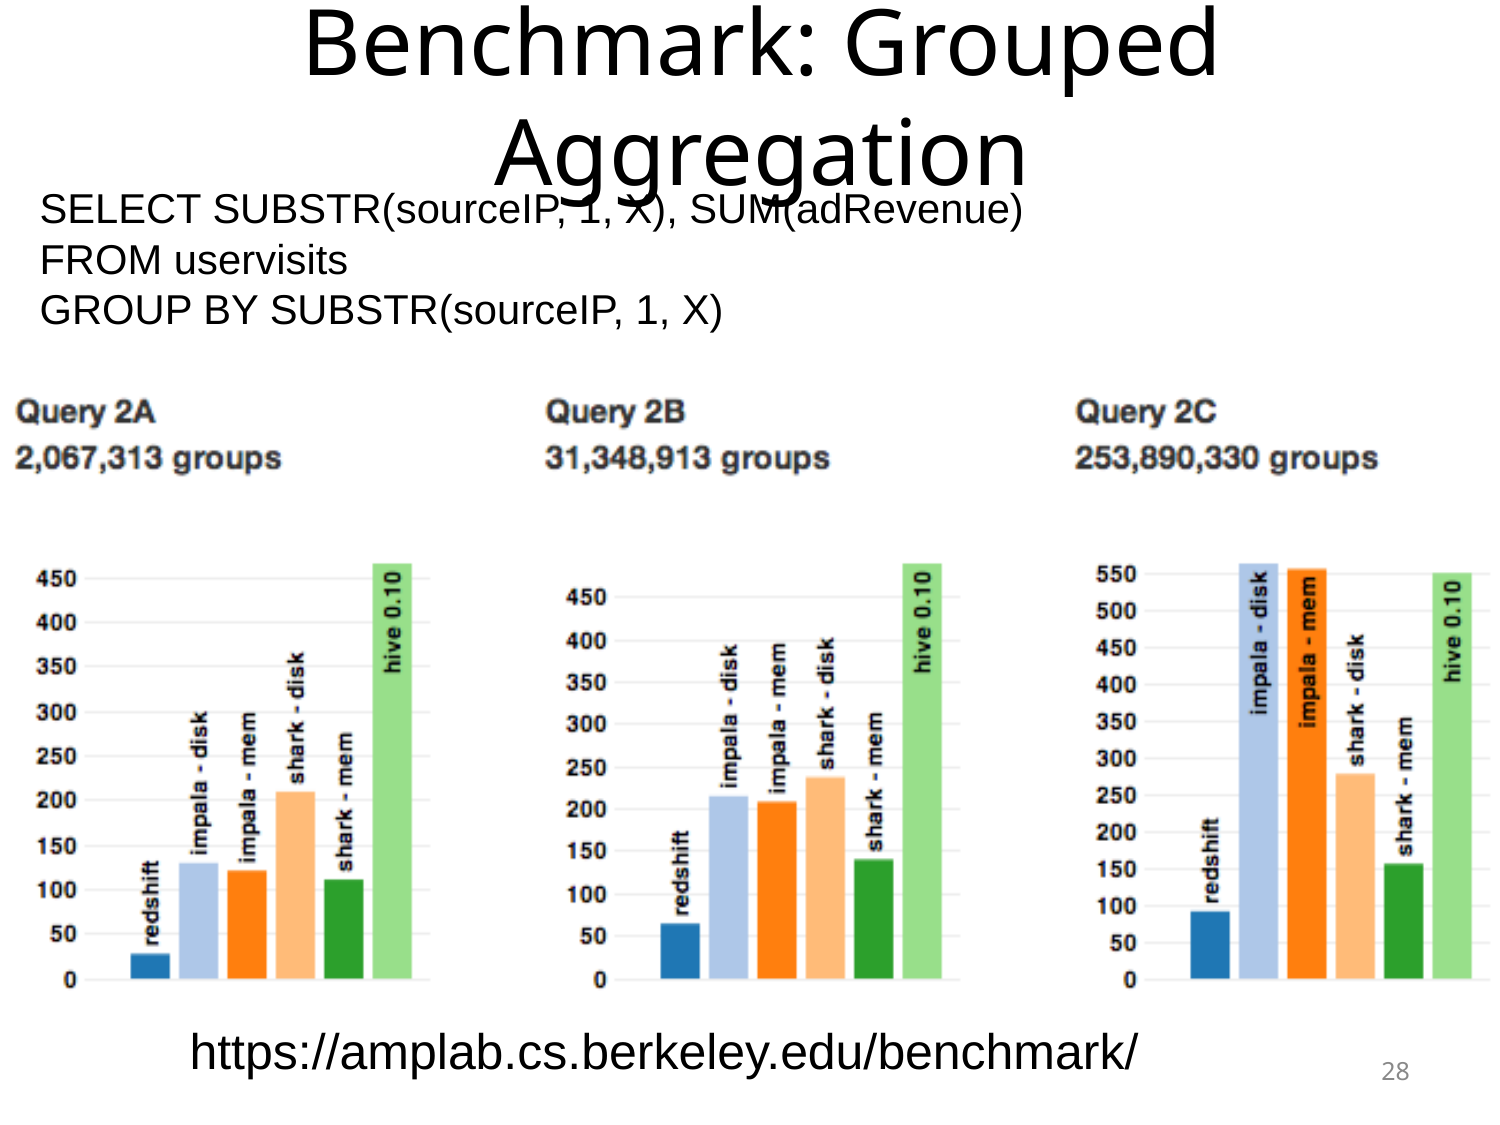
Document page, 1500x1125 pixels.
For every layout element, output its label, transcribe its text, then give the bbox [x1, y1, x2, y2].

text_box SELECT SUBSTR(sourceIP, 1, X), SUM(adRevenue) FROM uservisits GROUP BY SUBSTR(sourceIP, 1, X) [24, 174, 1438, 340]
picture [0, 382, 1500, 1001]
text_box https://amplab.cs.berkeley.edu/benchmark/ [174, 1012, 1238, 1088]
title Benchmark: Grouped Aggregation [87, 24, 1438, 163]
slide_number 28 [1074, 1042, 1425, 1103]
